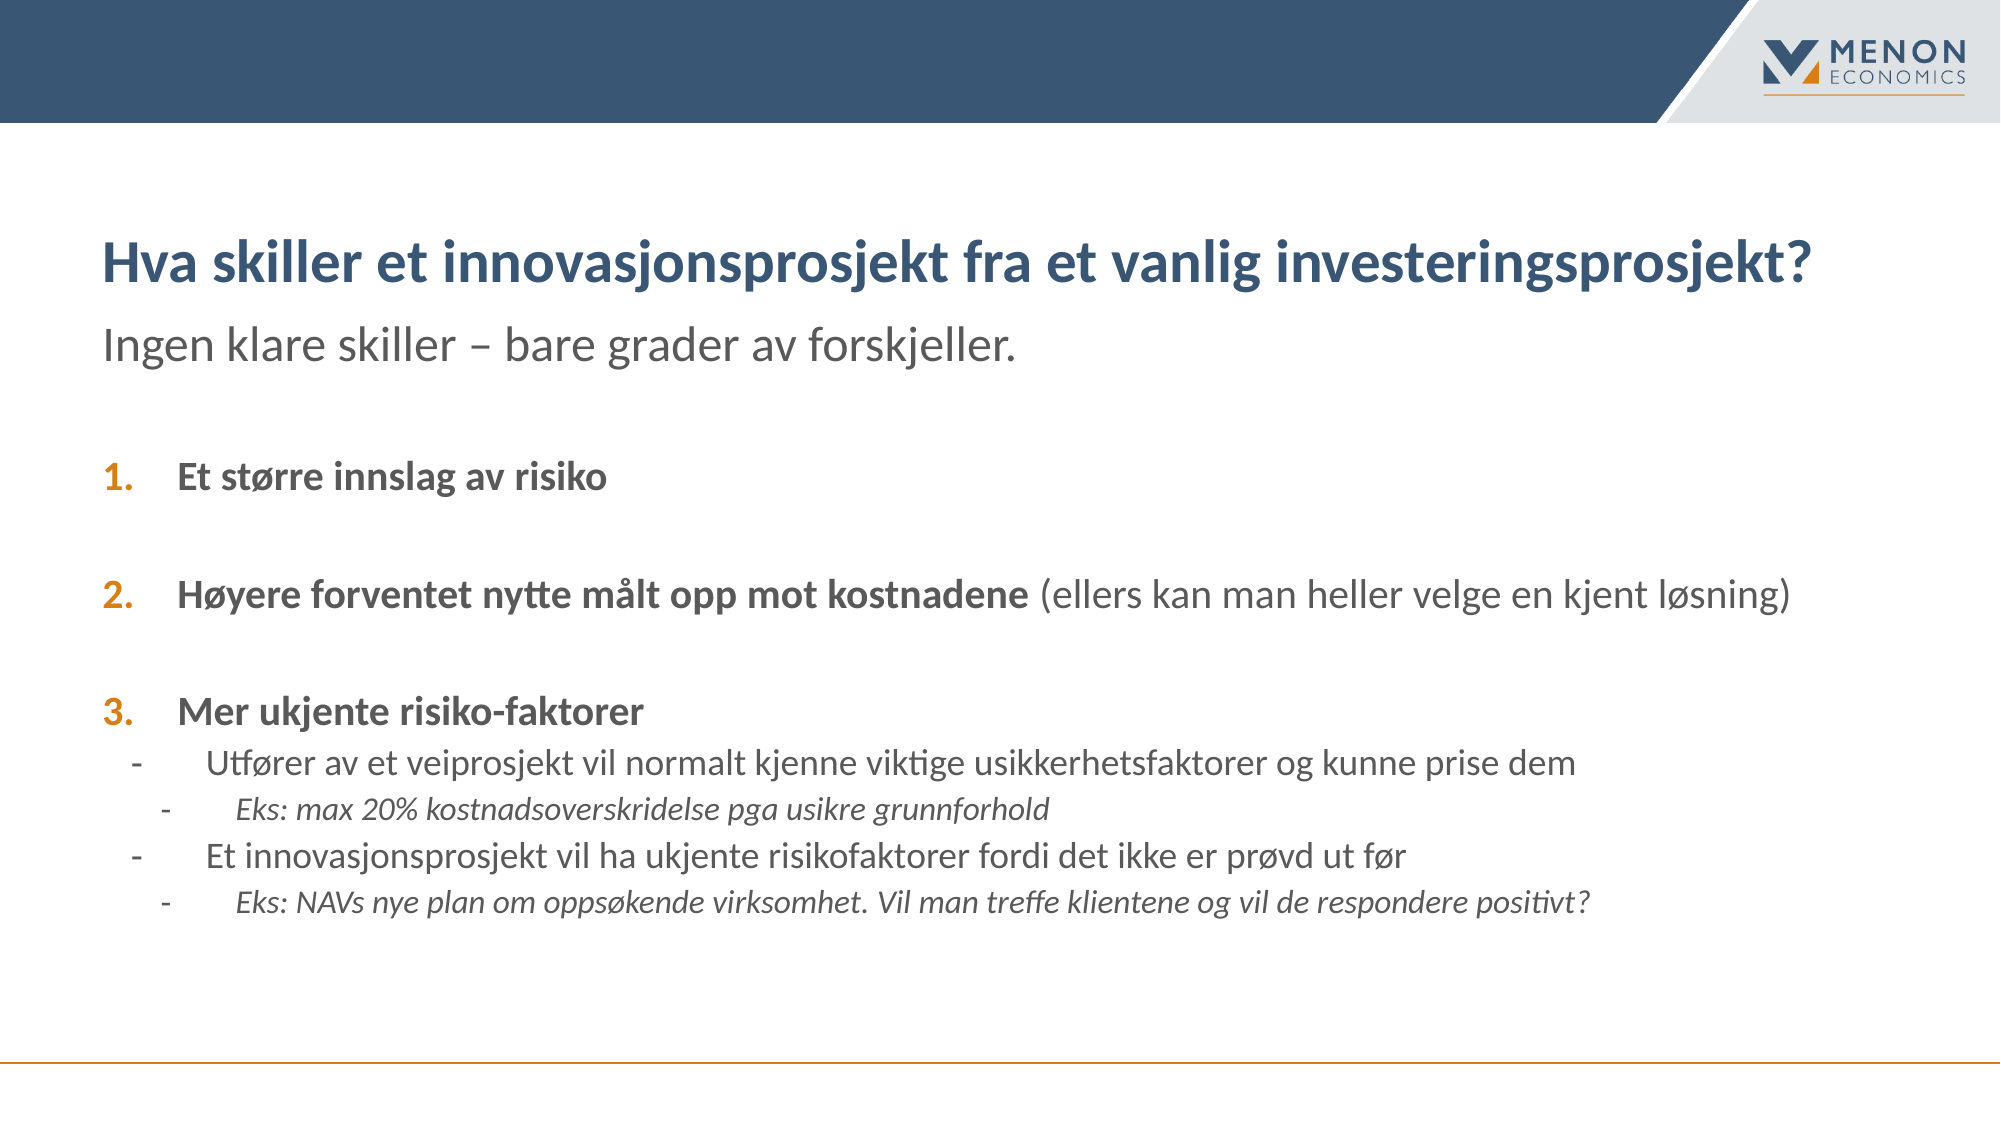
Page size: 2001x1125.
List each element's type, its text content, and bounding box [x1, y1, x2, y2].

picture [0, 0, 2001, 123]
title Hva skiller et innovasjonsprosjekt fra et vanlig investeringsprosjekt? [102, 160, 1900, 295]
list Ingen klare skiller – bare grader av forskjeller. Et større innslag av risiko Høyere forventet nytte målt opp mot kostnadene (ellers kan man heller velge en kjent løsning) Mer ukjente risiko-faktorer Utfører av et veiprosjekt vil normalt kjenne viktige usikkerhetsfaktorer og kunne prise dem Eks: max 20% kostnadsoverskridelse pga usikre grunnforhold Et innovasjonsprosjekt vil ha ukjente risikofaktorer fordi det ikke er prøvd ut før Eks: NAVs nye plan om oppsøkende virksomhet. Vil man treffe klientene og vil de respondere positivt? [102, 318, 1900, 1035]
